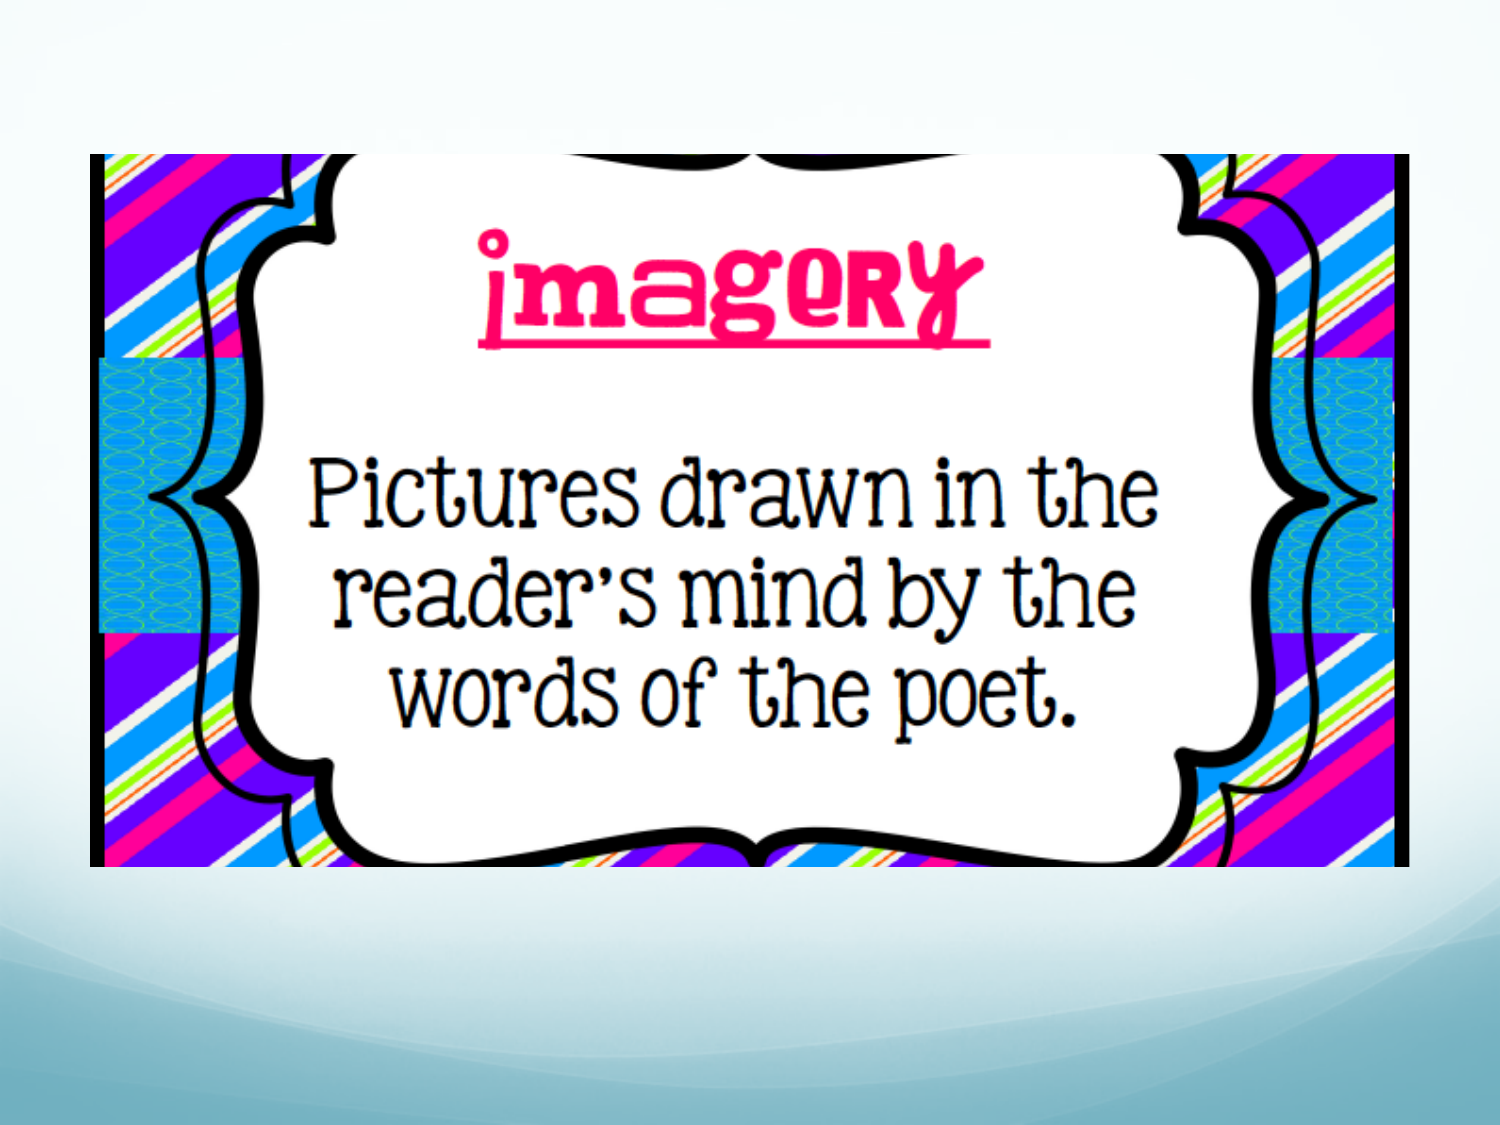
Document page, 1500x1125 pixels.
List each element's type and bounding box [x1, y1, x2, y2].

list [89, 153, 1410, 868]
